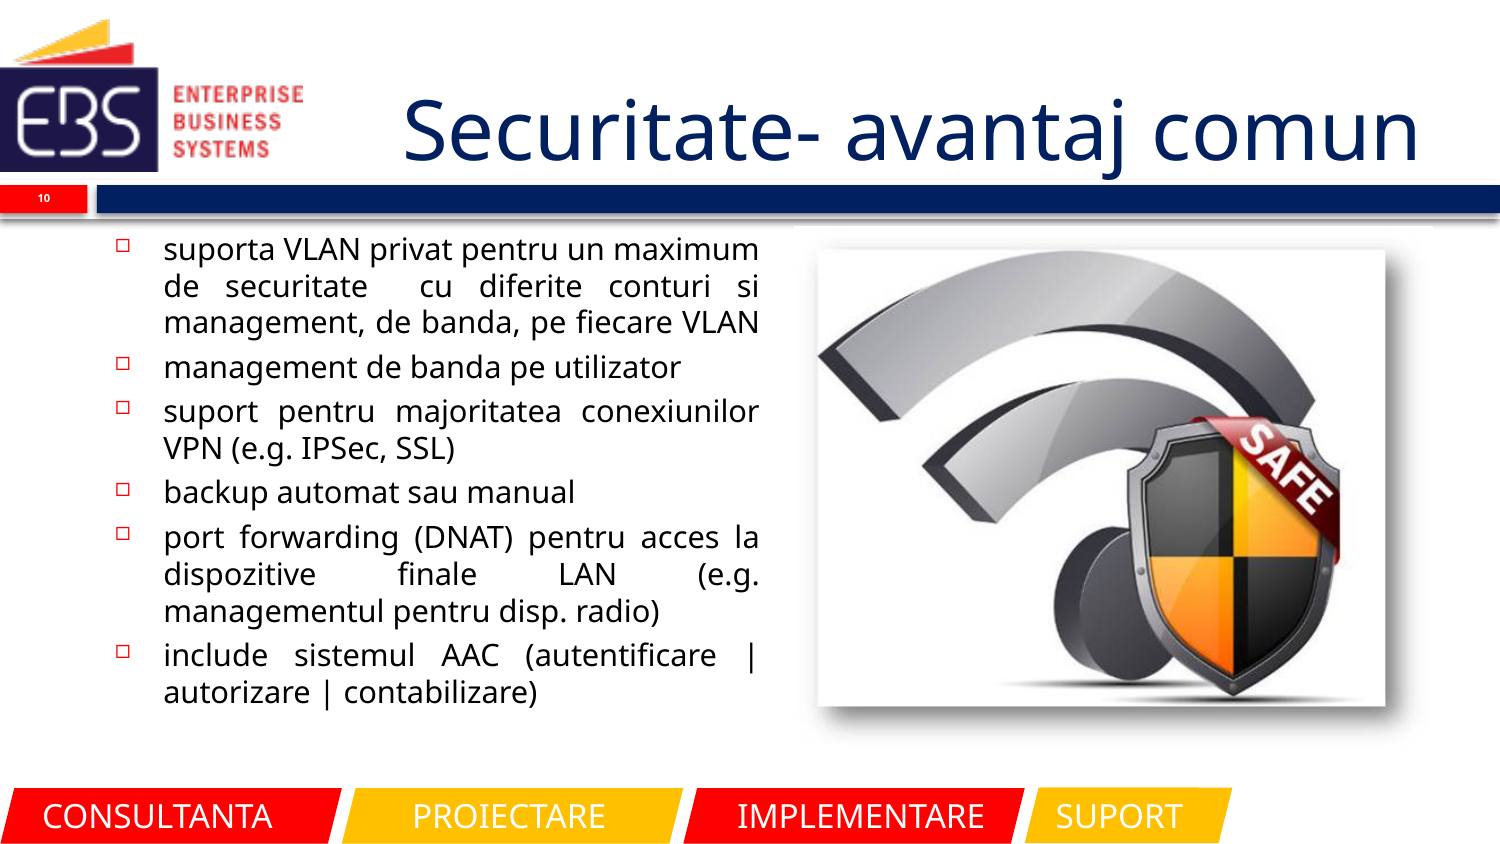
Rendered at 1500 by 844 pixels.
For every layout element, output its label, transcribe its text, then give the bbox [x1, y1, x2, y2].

slide_number 10 [0, 184, 88, 215]
title Securitate- avantaj comun [312, 19, 1438, 185]
picture [0, 19, 303, 172]
list suporta VLAN privat pentru un maximum de securitate cu diferite conturi si management, de banda, pe fiecare VLAN management de banda pe utilizator suport pentru majoritatea conexiunilor VPN (e.g. IPSec, SSL) backup automat sau manual port forwarding (DNAT) pentru acces la dispozitive finale LAN (e.g. managementul pentru disp. radio) include sistemul AAC (autentificare | autorizare | contabilizare) [99, 221, 775, 759]
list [794, 225, 1433, 755]
